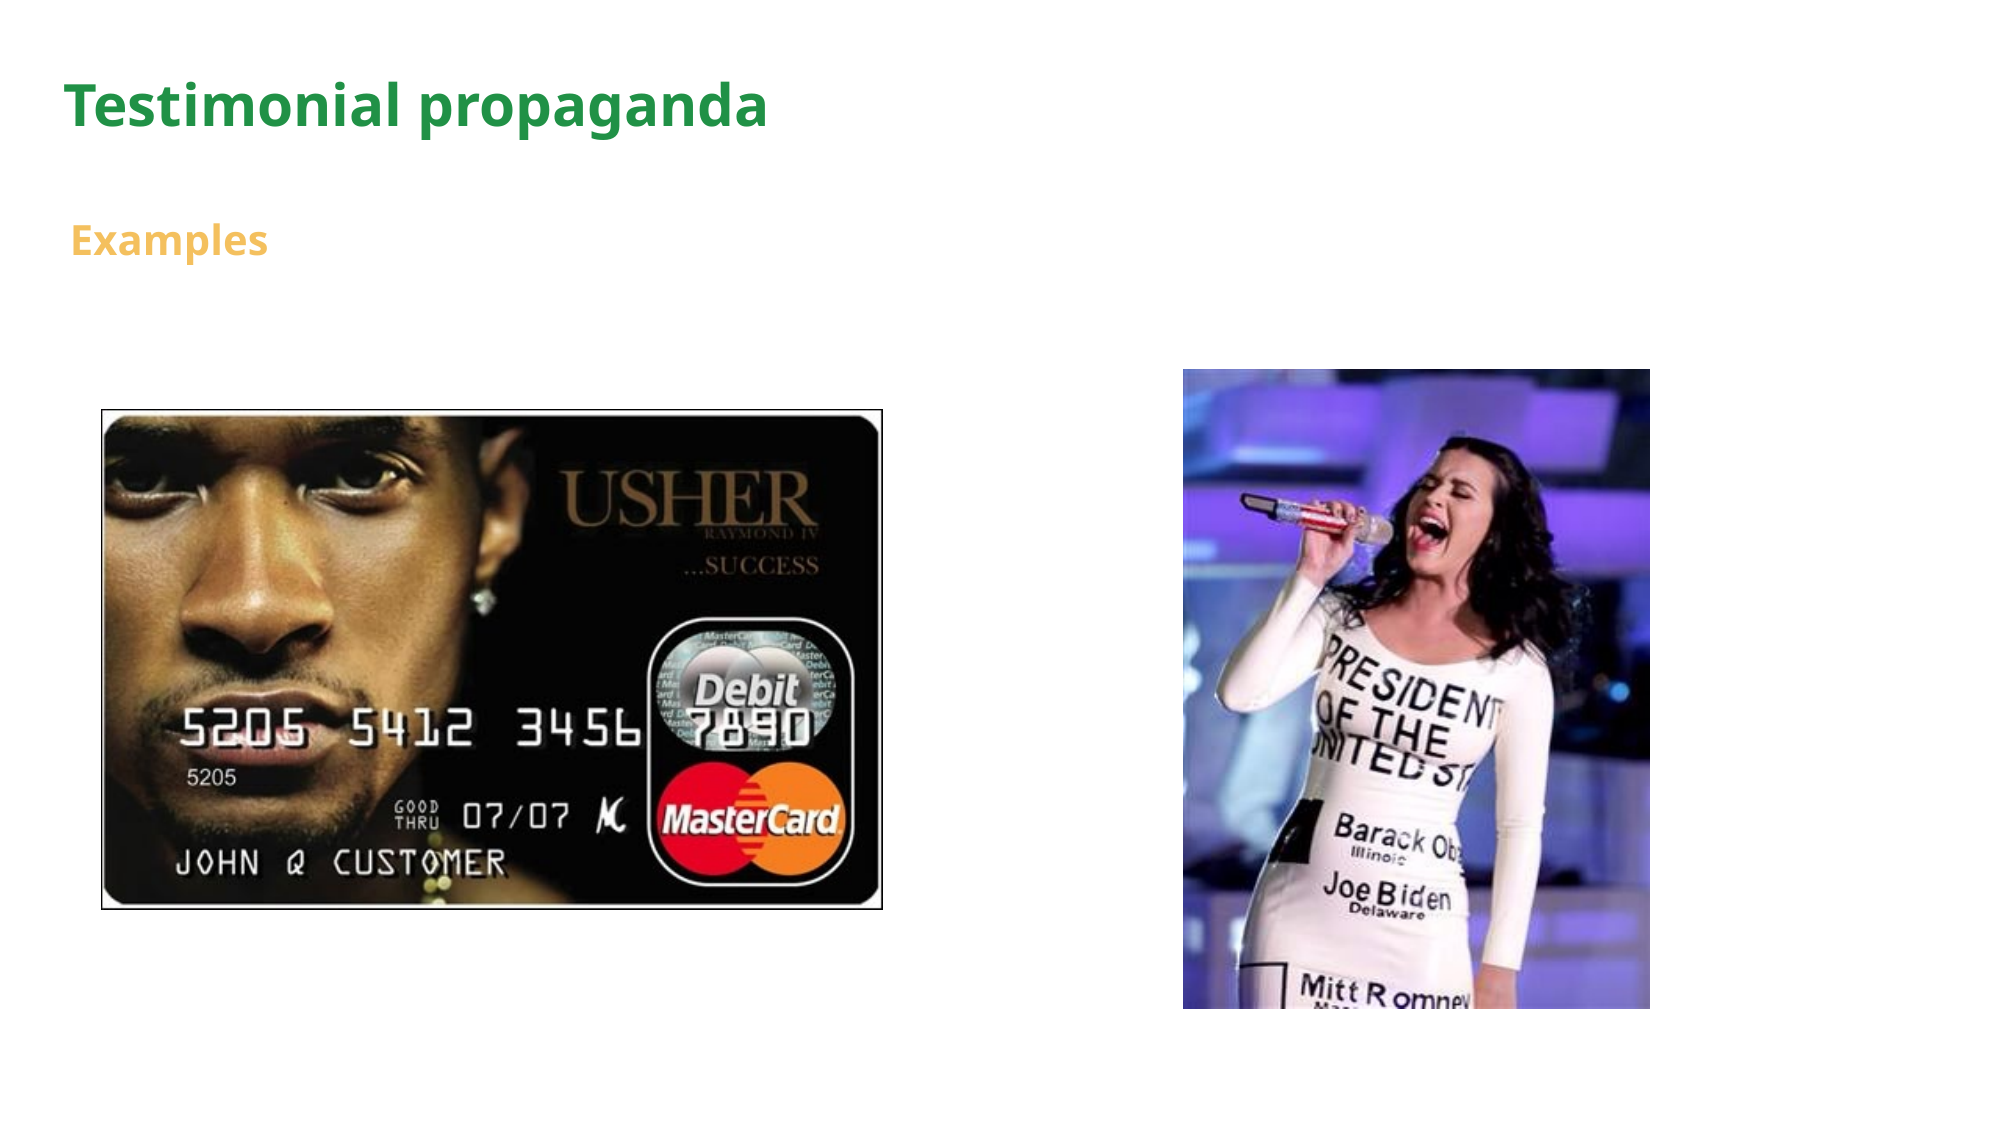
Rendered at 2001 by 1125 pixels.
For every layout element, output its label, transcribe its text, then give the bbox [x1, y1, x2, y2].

title Testimonial propaganda [54, 48, 1945, 167]
list Examples [55, 198, 1945, 286]
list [1183, 369, 1650, 1009]
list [101, 409, 883, 910]
